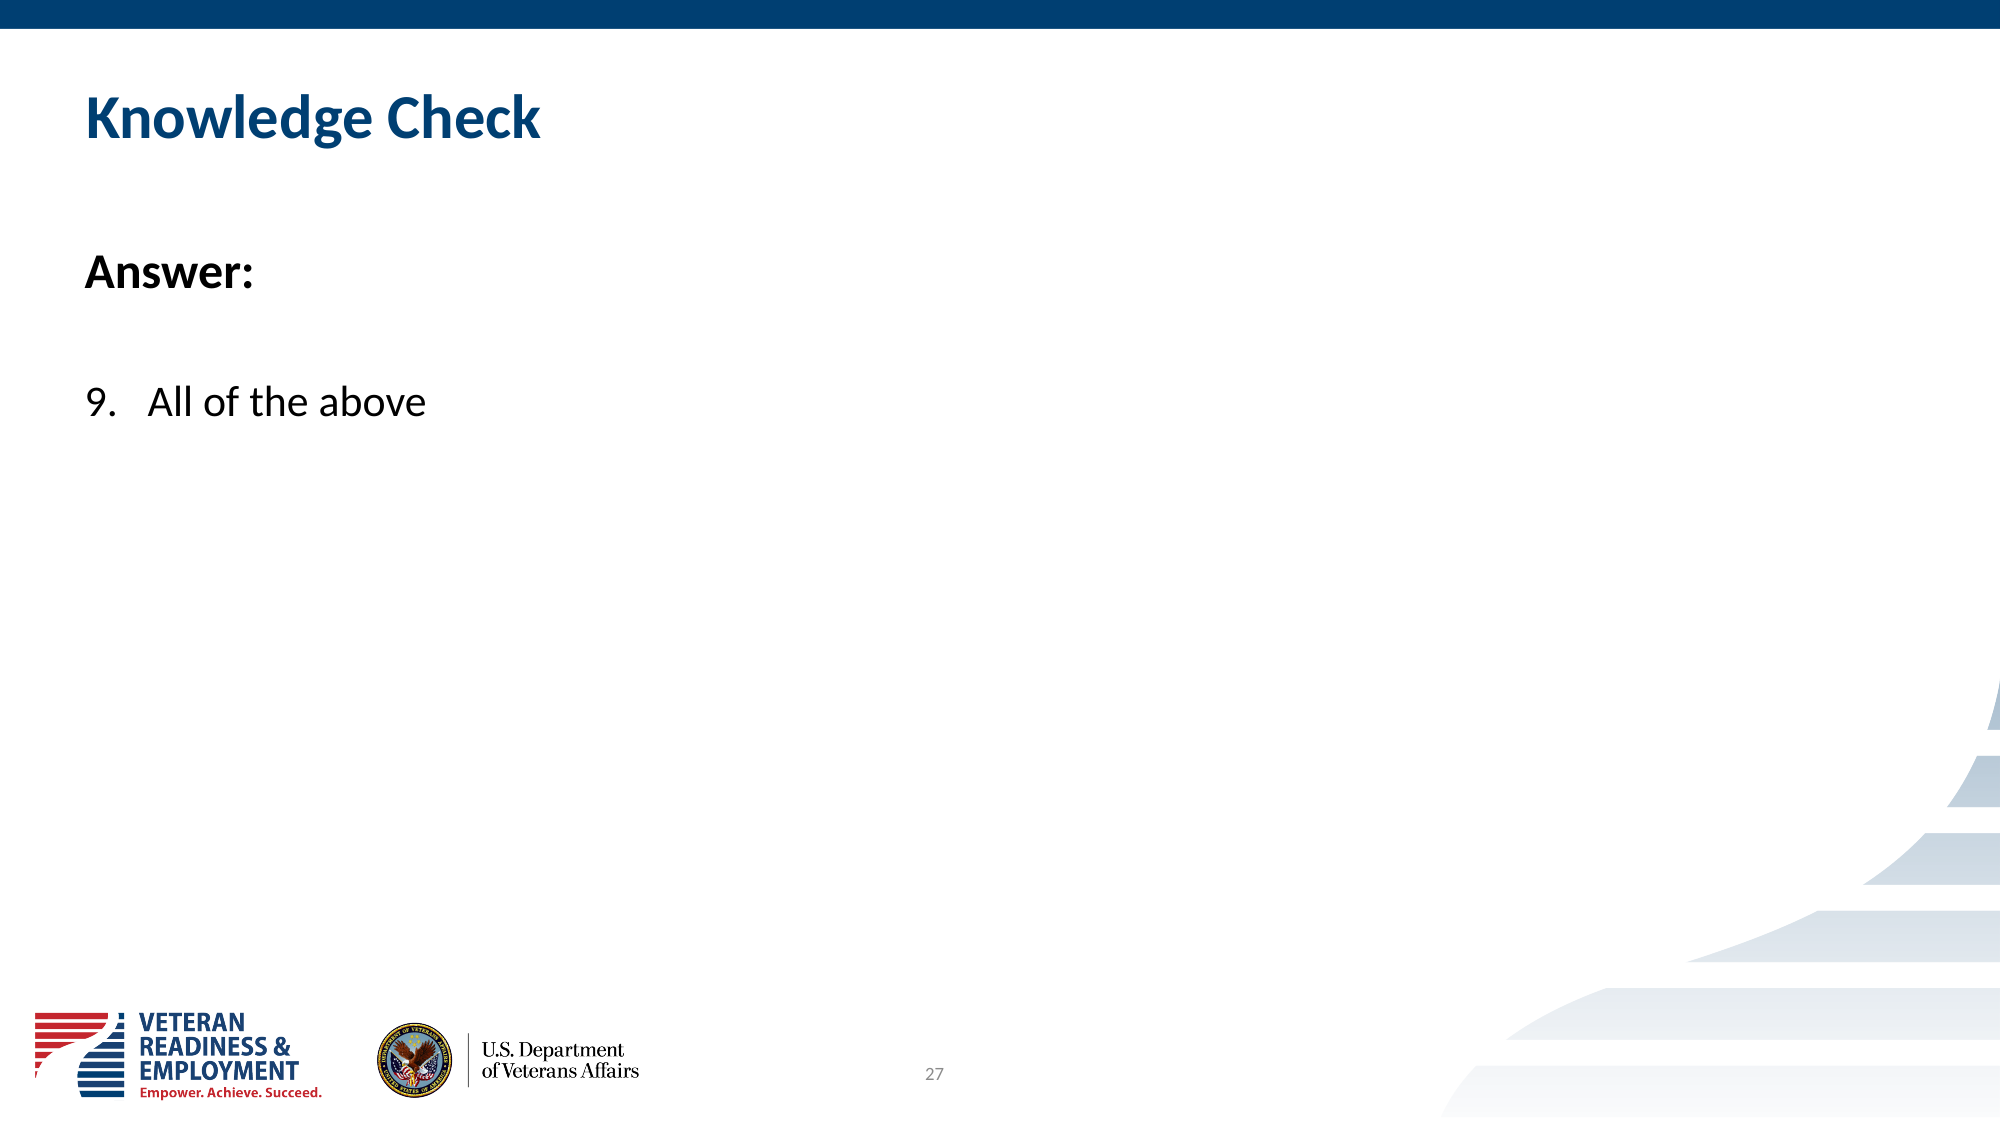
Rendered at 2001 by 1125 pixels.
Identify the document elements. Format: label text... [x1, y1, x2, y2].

slide_number 27 [878, 1042, 992, 1103]
picture [0, 0, 2000, 1125]
list Answer: 9. All of the above [69, 238, 1795, 1021]
title Knowledge Check [69, 54, 1665, 183]
